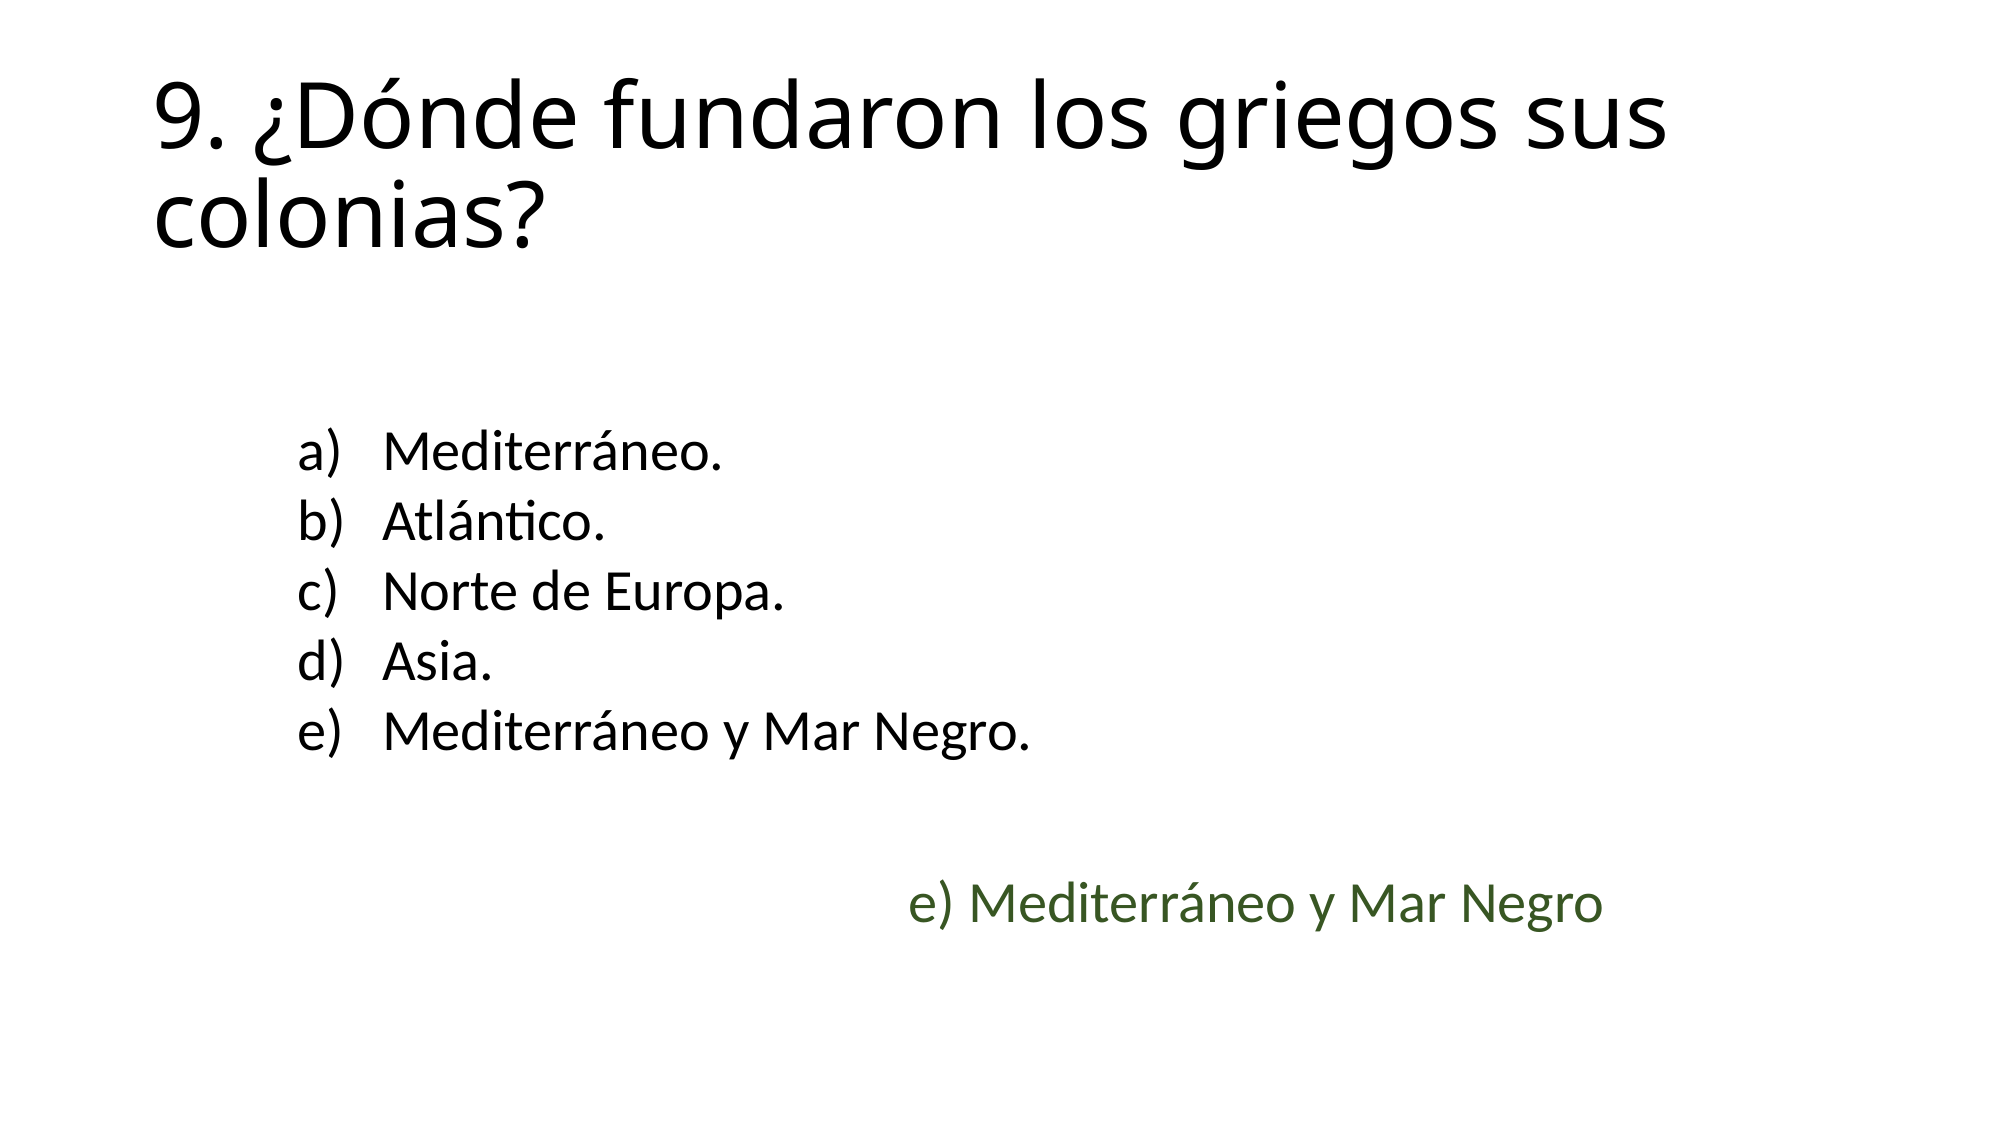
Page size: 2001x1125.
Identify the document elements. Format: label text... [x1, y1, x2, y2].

text_box Mediterráneo. Atlántico. Norte de Europa. Asia. Mediterráneo y Mar Negro. [282, 405, 1581, 770]
text_box e) Mediterráneo y Mar Negro [893, 856, 1629, 942]
title 9. ¿Dónde fundaron los griegos sus colonias? [137, 59, 1863, 278]
